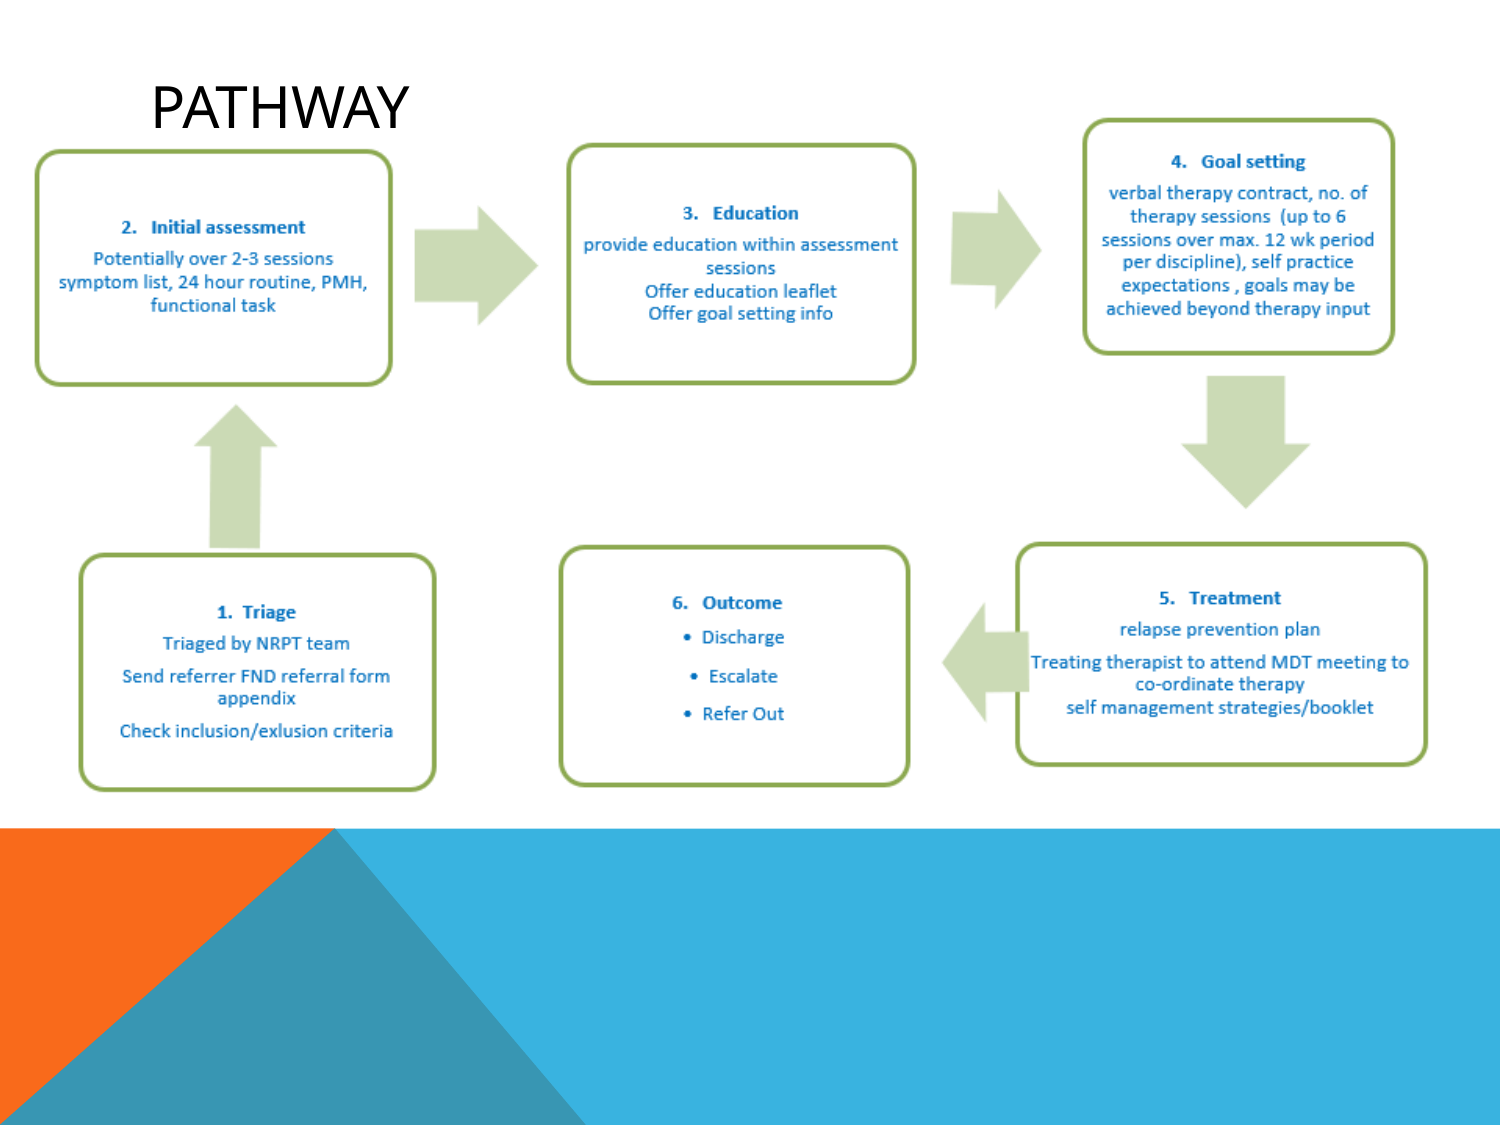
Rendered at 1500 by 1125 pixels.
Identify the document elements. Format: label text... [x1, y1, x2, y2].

title PATHWAY [135, 60, 1369, 103]
picture [10, 104, 1494, 823]
